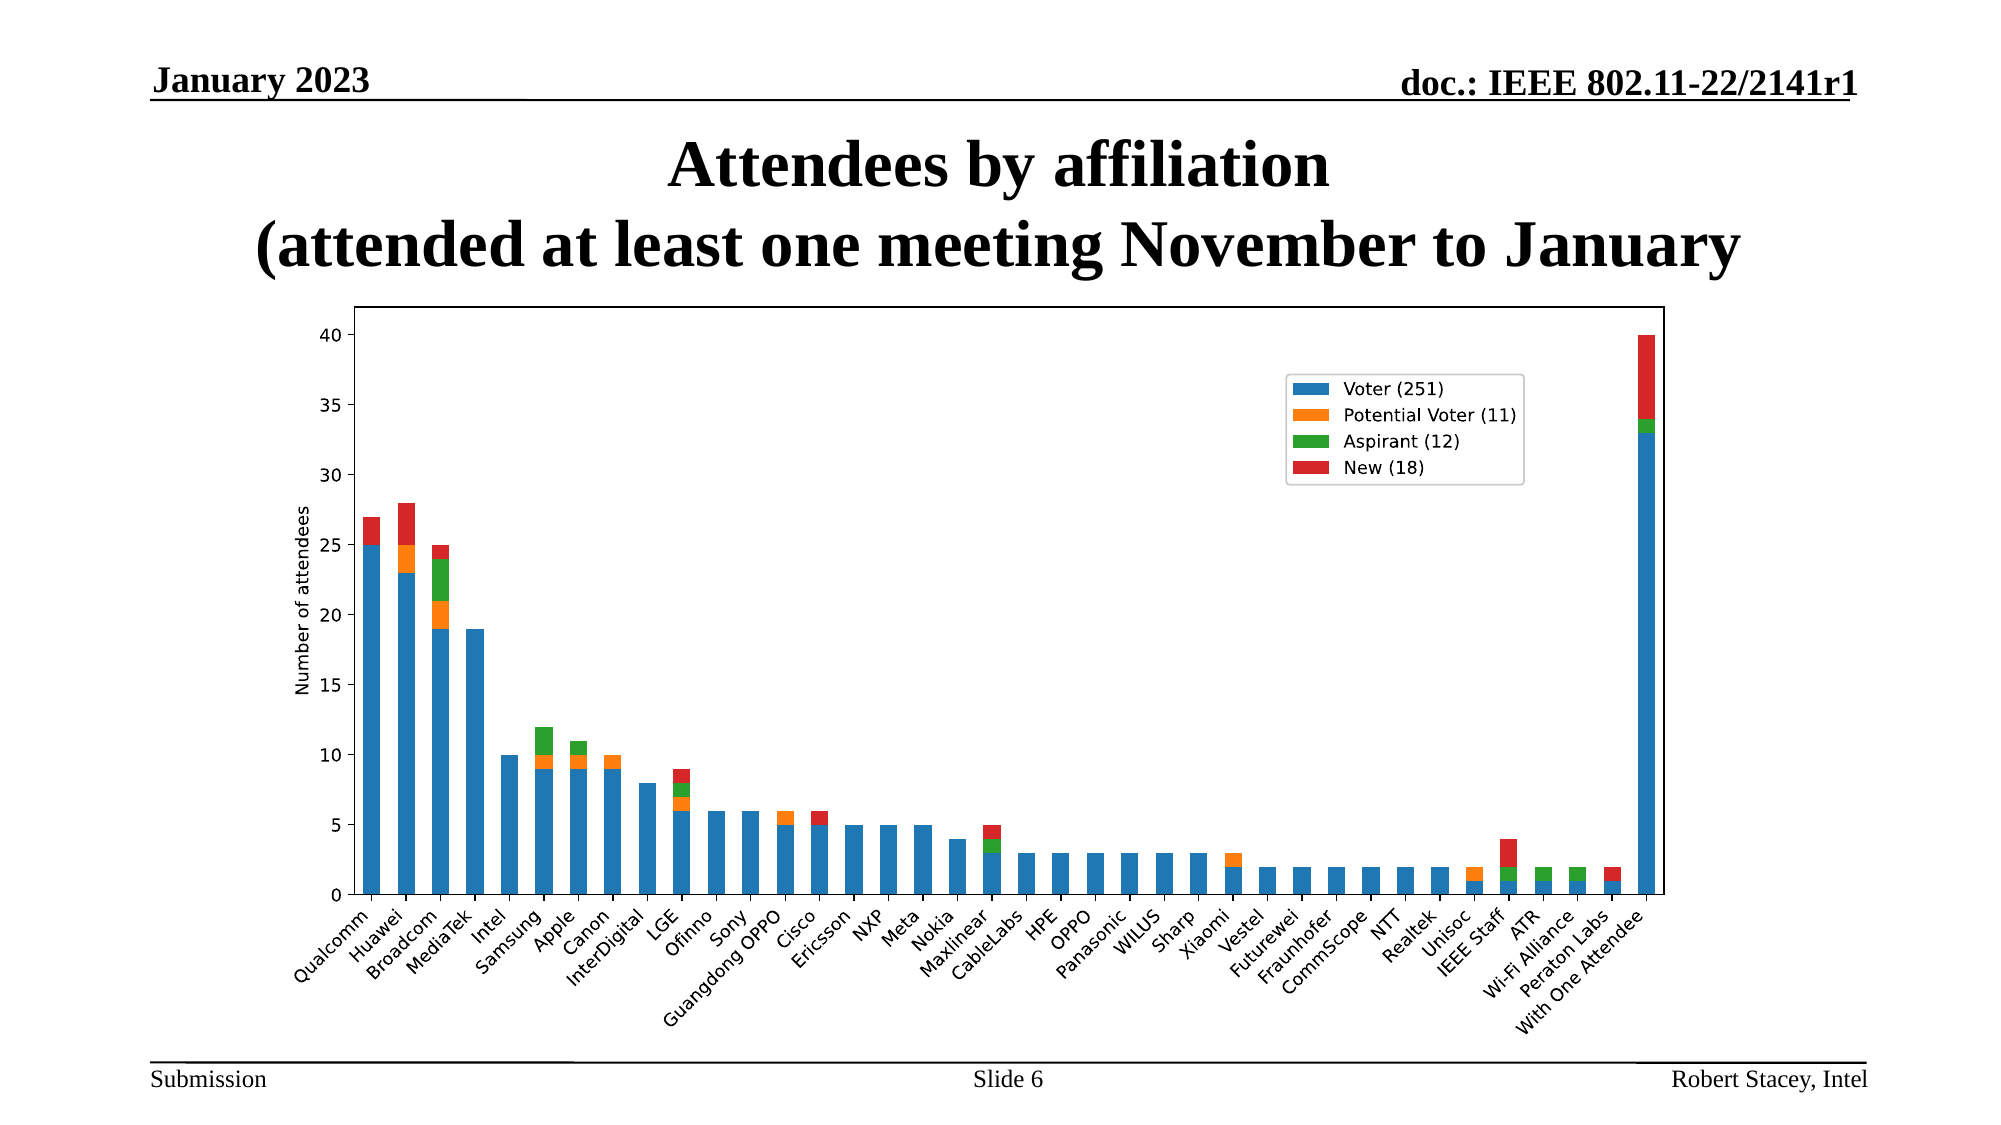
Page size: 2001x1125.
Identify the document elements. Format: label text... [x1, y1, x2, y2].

slide_number Slide 6 [950, 1071, 1067, 1123]
footer Robert Stacey, Intel [1512, 1061, 1869, 1125]
title Attendees by affiliation (attended at least one meeting November to January [149, 112, 1850, 288]
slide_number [152, 0, 406, 101]
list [268, 287, 1687, 1063]
